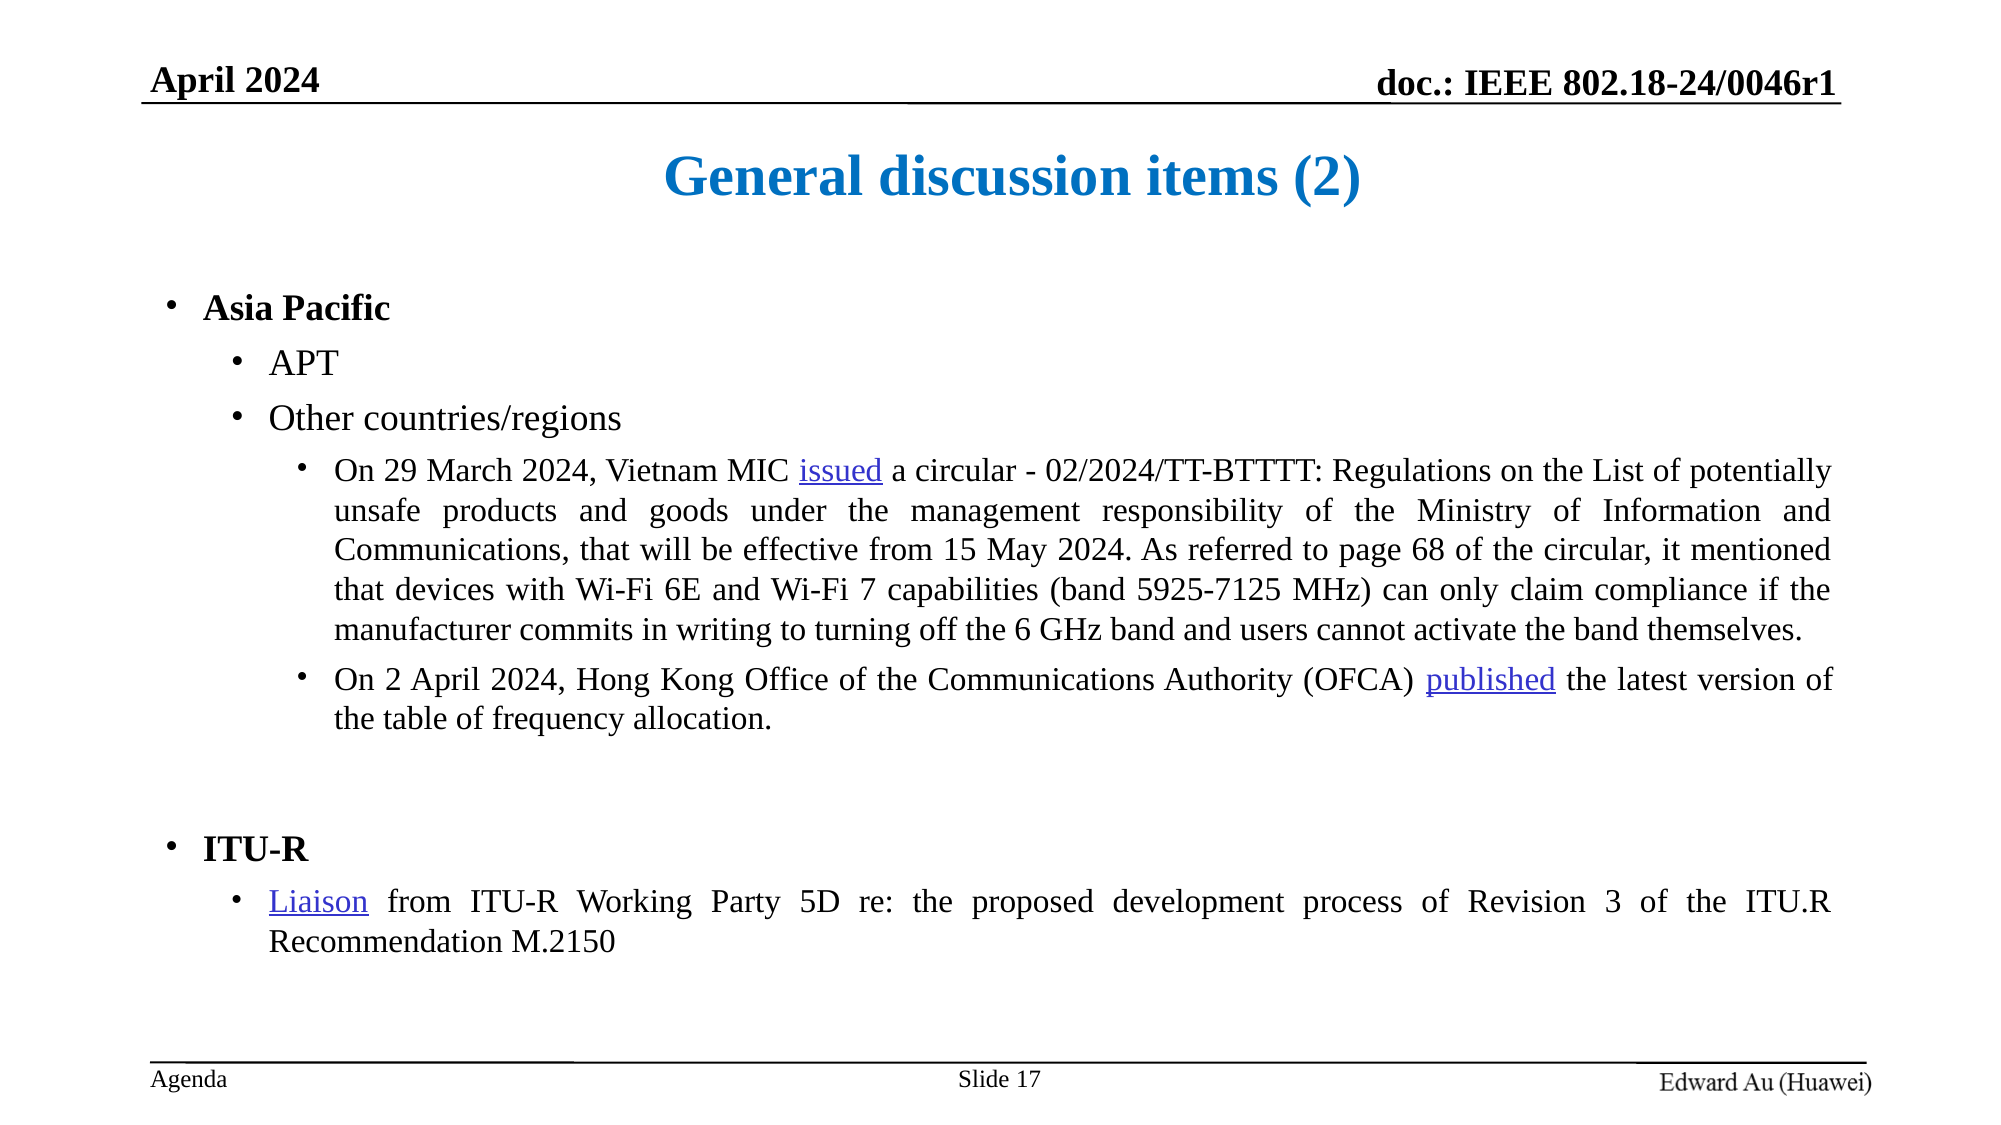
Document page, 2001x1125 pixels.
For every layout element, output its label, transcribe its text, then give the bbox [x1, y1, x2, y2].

list Asia Pacific APT Other countries/regions On 29 March 2024, Vietnam MIC issued a circular - 02/2024/TT-BTTTT: Regulations on the List of potentially unsafe products and goods under the management responsibility of the Ministry of Information and Communications, that will be effective from 15 May 2024. As referred to page 68 of the circular, it mentioned that devices with Wi-Fi 6E and Wi-Fi 7 capabilities (band 5925-7125 MHz) can only claim compliance if the manufacturer commits in writing to turning off the 6 GHz band and users cannot activate the band themselves. On 2 April 2024, Hong Kong Office of the Communications Authority (OFCA) published the latest version of the table of frequency allocation. ITU-R Liaison from ITU-R Working Party 5D re: the proposed development process of Revision 3 of the ITU.R Recommendation M.2150 [149, 274, 1869, 1063]
picture [1174, 1058, 1887, 1113]
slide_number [149, 54, 651, 101]
title General discussion items (2) [162, 99, 1864, 246]
slide_number Slide 17 [933, 1063, 1067, 1123]
